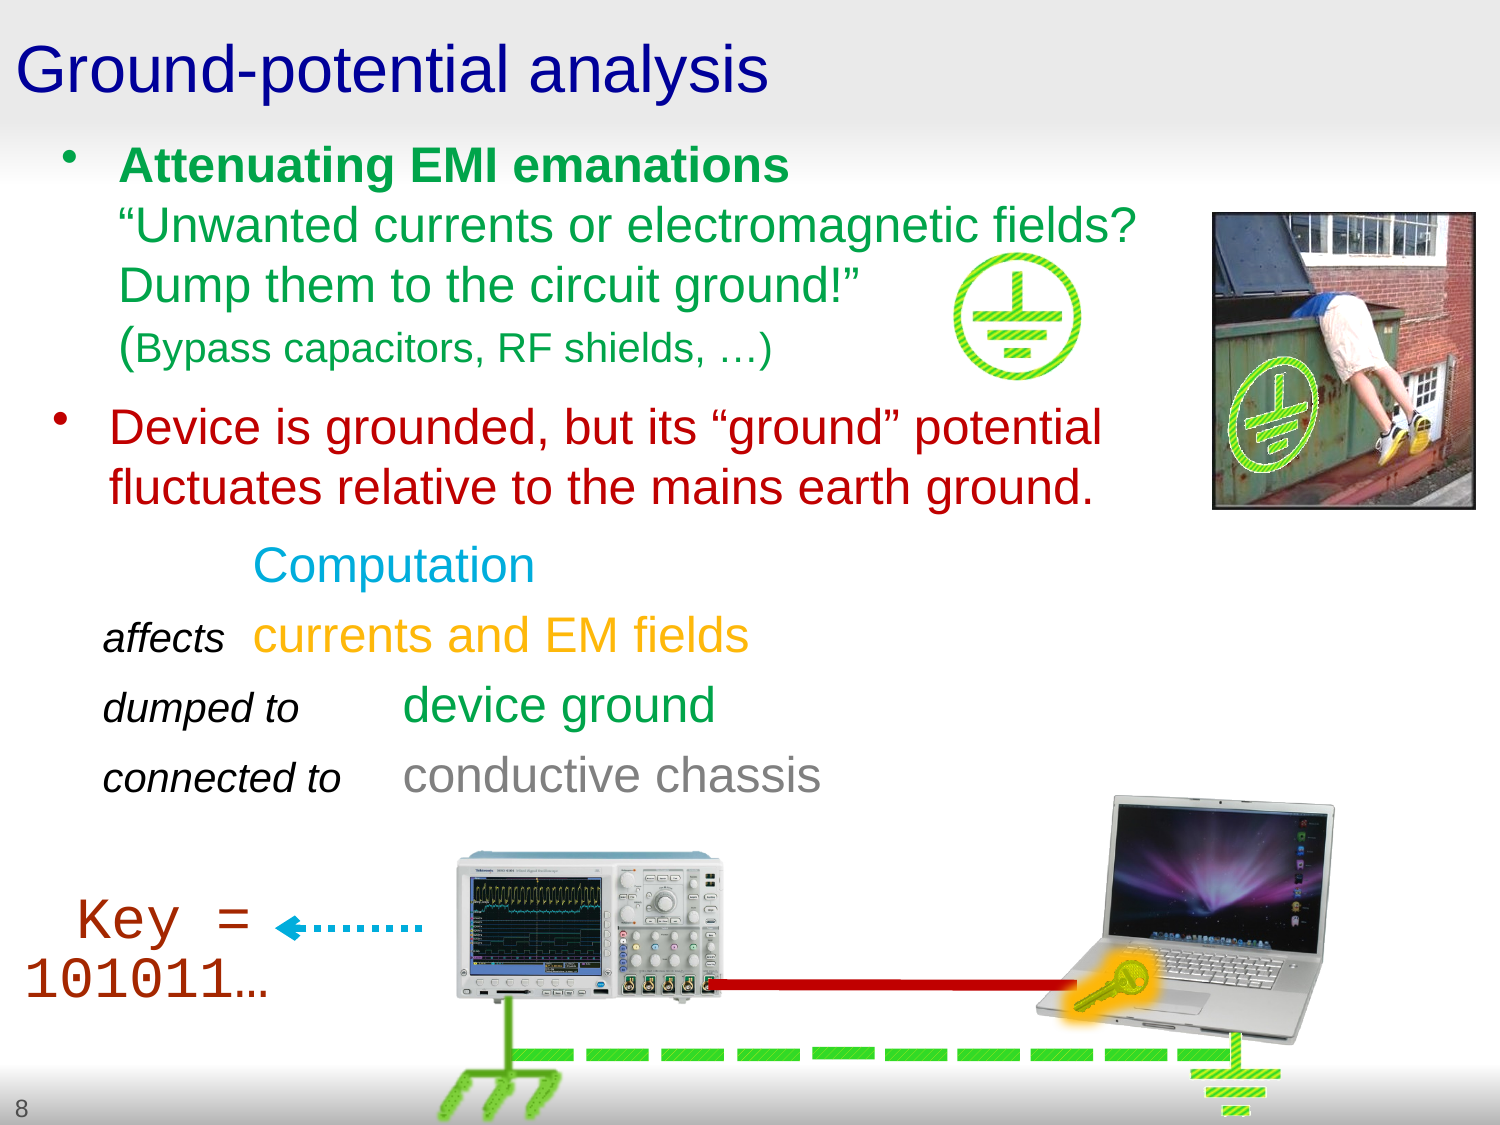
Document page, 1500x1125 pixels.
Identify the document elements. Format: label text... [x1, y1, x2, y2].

text_box Computation affects currents and EM fields dumped to device ground connected to conductive chassis [87, 525, 1088, 810]
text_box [579, 1046, 1179, 1062]
text_box Key = 101011… [0, 883, 376, 1017]
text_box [1212, 212, 1476, 511]
text_box Device is grounded, but its “ground” potential fluctuates relative to the mains earth ground. [37, 387, 1175, 523]
picture [422, 846, 726, 1125]
title Ground-potential analysis [0, 3, 1500, 141]
picture [950, 249, 1084, 384]
list Attenuating EMI emanations “Unwanted currents or electromagnetic fields? Dump them to the circuit ground!” (Bypass capacitors, RF shields, …) [37, 124, 1213, 778]
picture [1024, 776, 1343, 1121]
